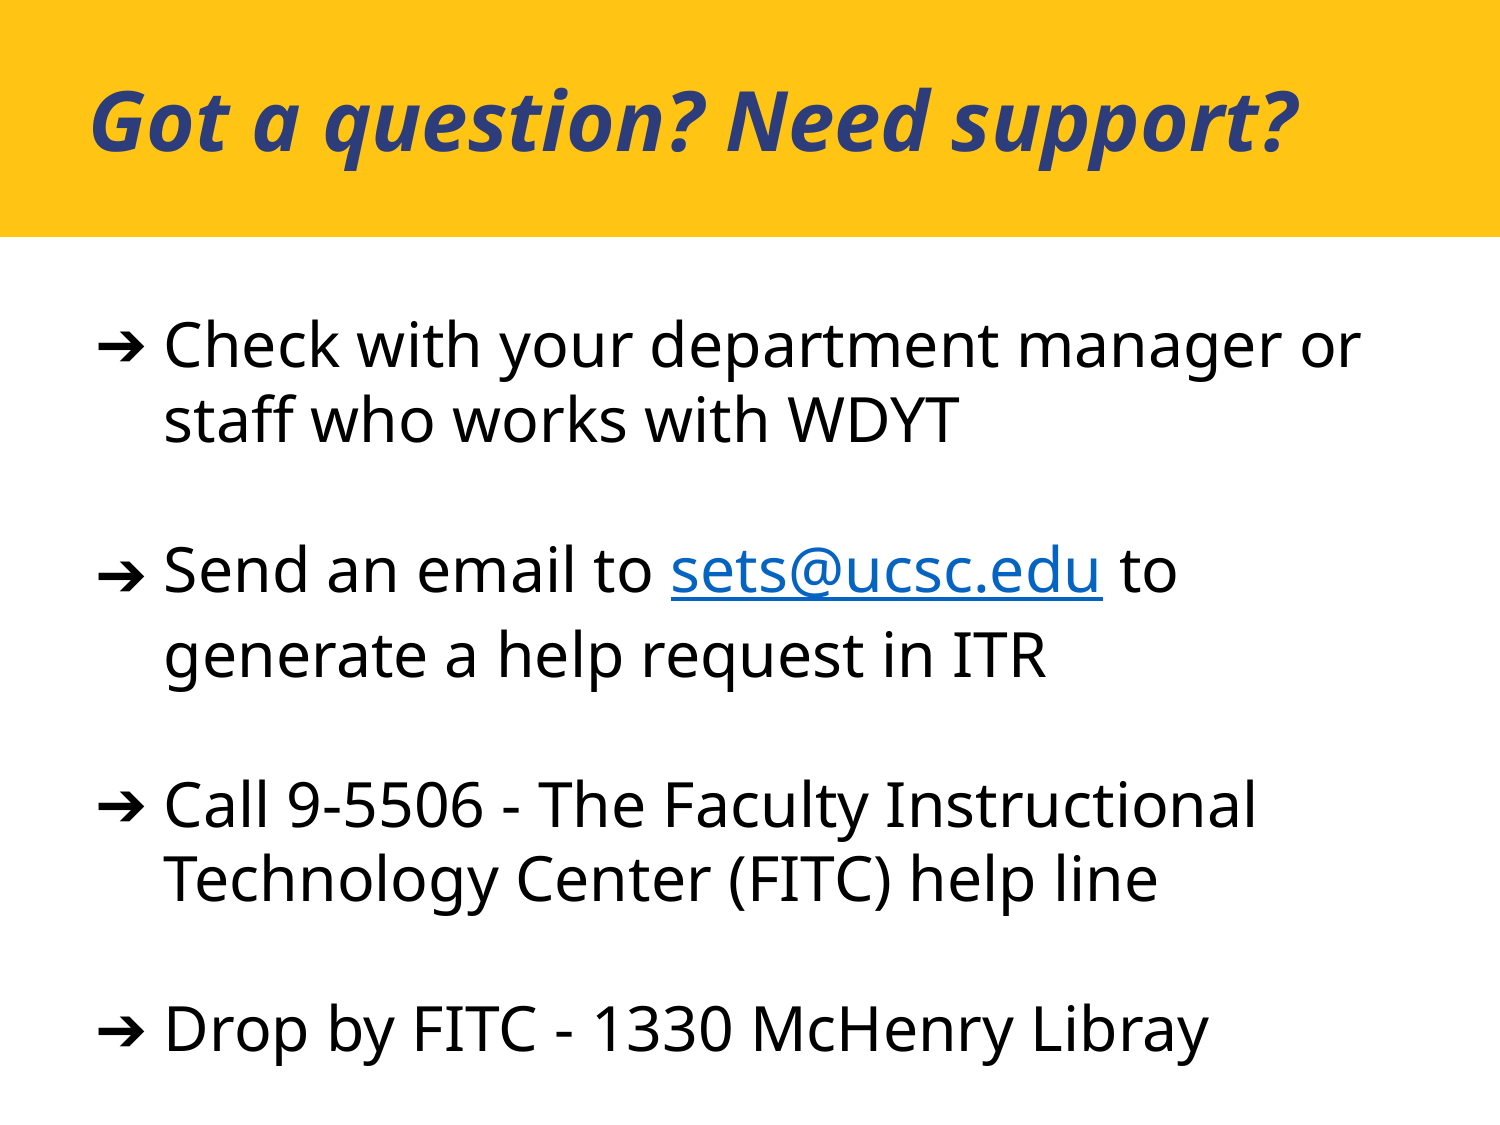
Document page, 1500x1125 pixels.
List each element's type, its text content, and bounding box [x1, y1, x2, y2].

text_box Got a question? Need support? [73, 60, 1467, 177]
text_box Check with your department manager or staff who works with WDYT Send an email to sets@ucsc.edu to generate a help request in ITR Call 9-5506 - The Faculty Instructional Technology Center (FITC) help line Drop by FITC - 1330 McHenry Libray [73, 297, 1424, 692]
text_box [0, 0, 1500, 237]
